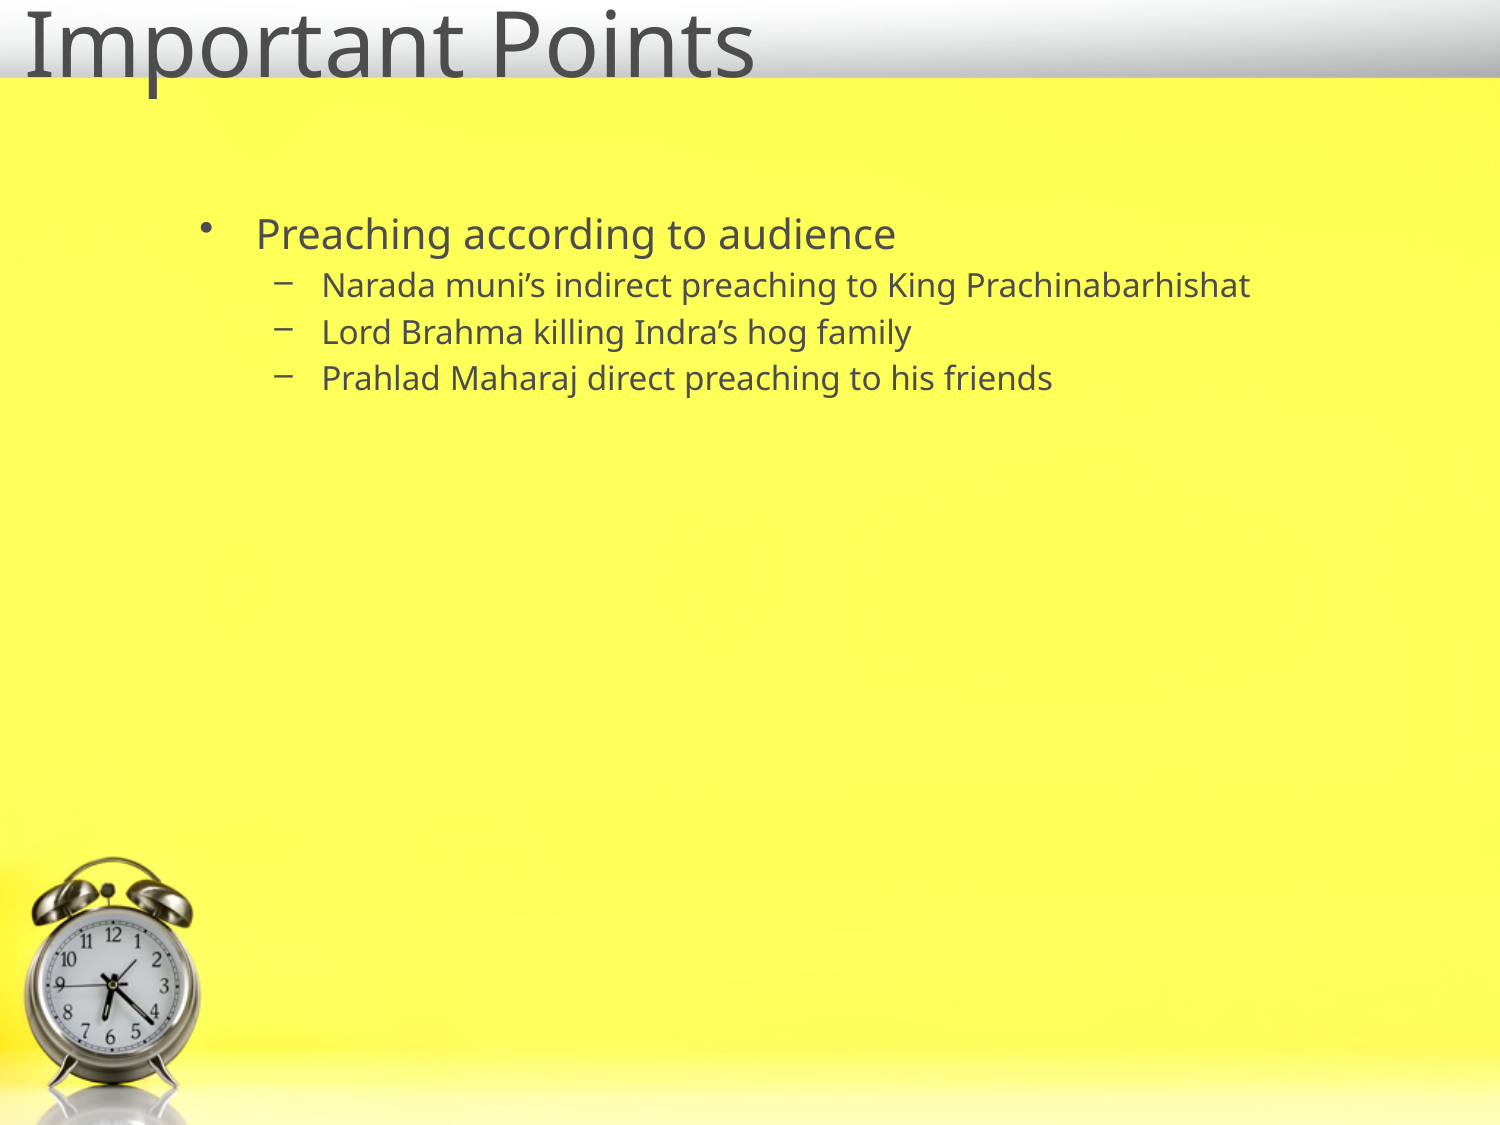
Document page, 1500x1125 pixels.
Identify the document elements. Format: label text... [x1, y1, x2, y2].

title Important Points [9, 3, 1435, 79]
list Preaching according to audience Narada muni’s indirect preaching to King Prachinabarhishat Lord Brahma killing Indra’s hog family Prahlad Maharaj direct preaching to his friends [184, 200, 1385, 1025]
picture [0, 0, 1500, 1125]
